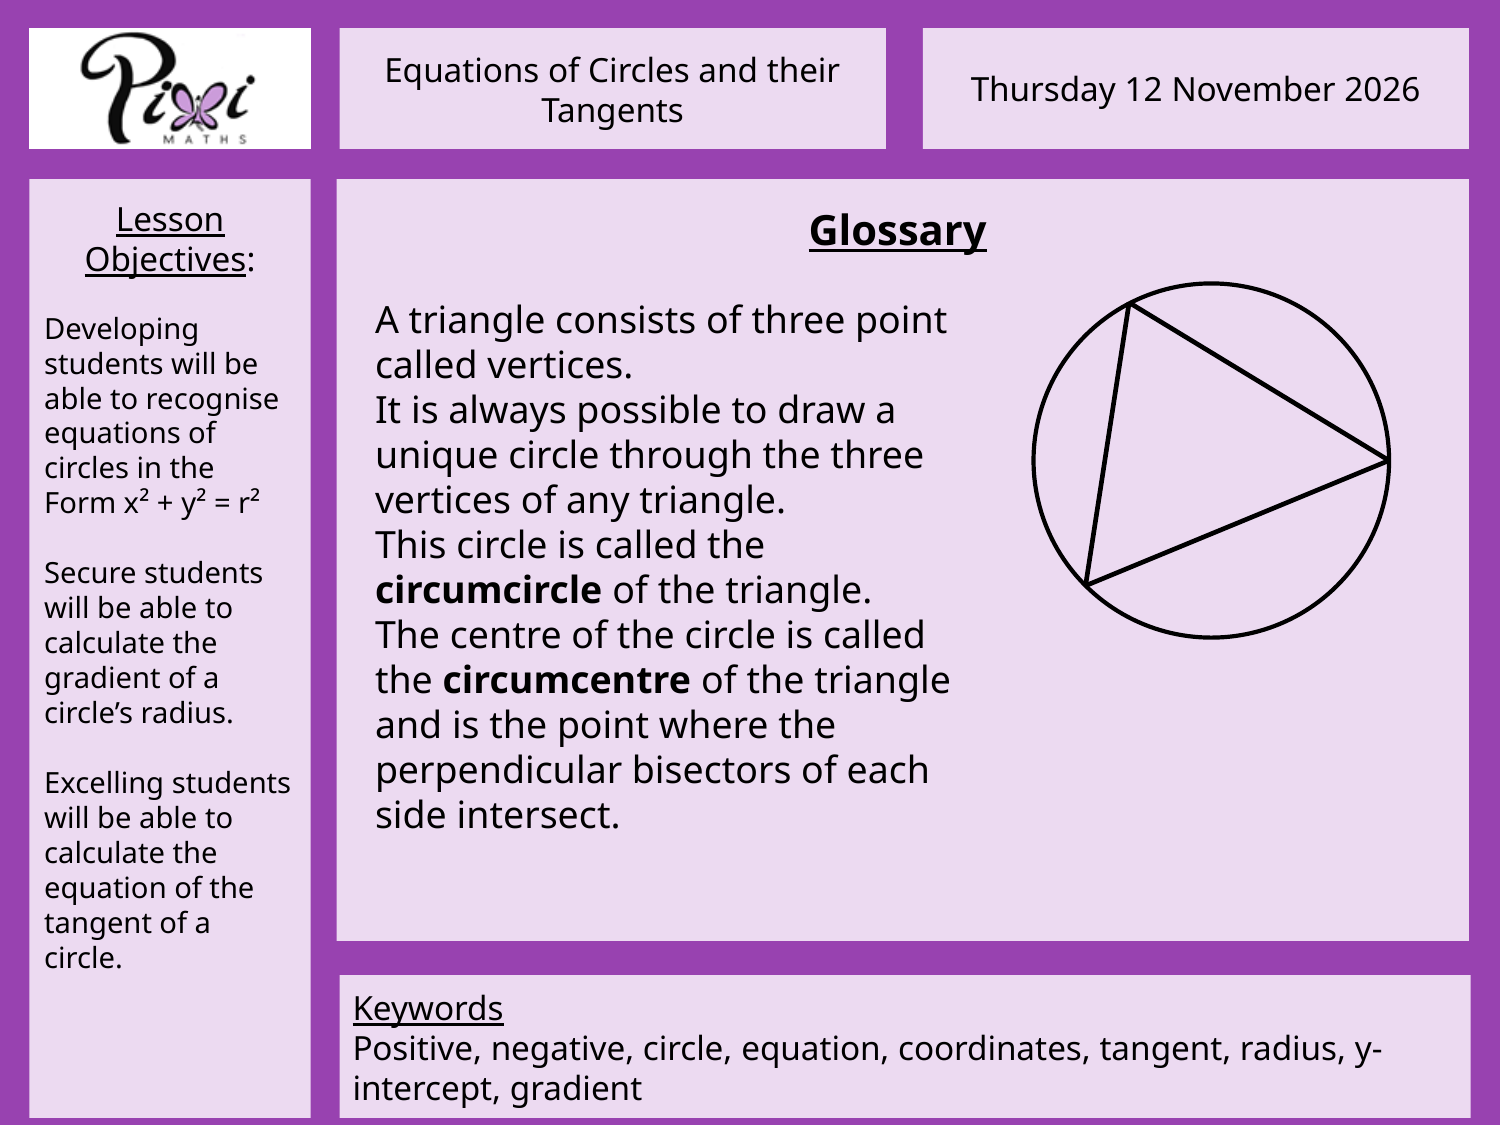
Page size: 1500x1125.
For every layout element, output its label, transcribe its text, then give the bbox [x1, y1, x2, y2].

text_box A triangle consists of three point called vertices. It is always possible to draw a unique circle through the three vertices of any triangle. This circle is called the circumcircle of the triangle. The centre of the circle is called the circumcentre of the triangle and is the point where the perpendicular bisectors of each side intersect. [360, 288, 998, 844]
text_box [1031, 338, 1080, 583]
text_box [1085, 302, 1390, 586]
text_box [1131, 281, 1292, 300]
text_box Glossary [360, 196, 1435, 262]
picture [0, 0, 1500, 1125]
text_box [1090, 593, 1333, 640]
